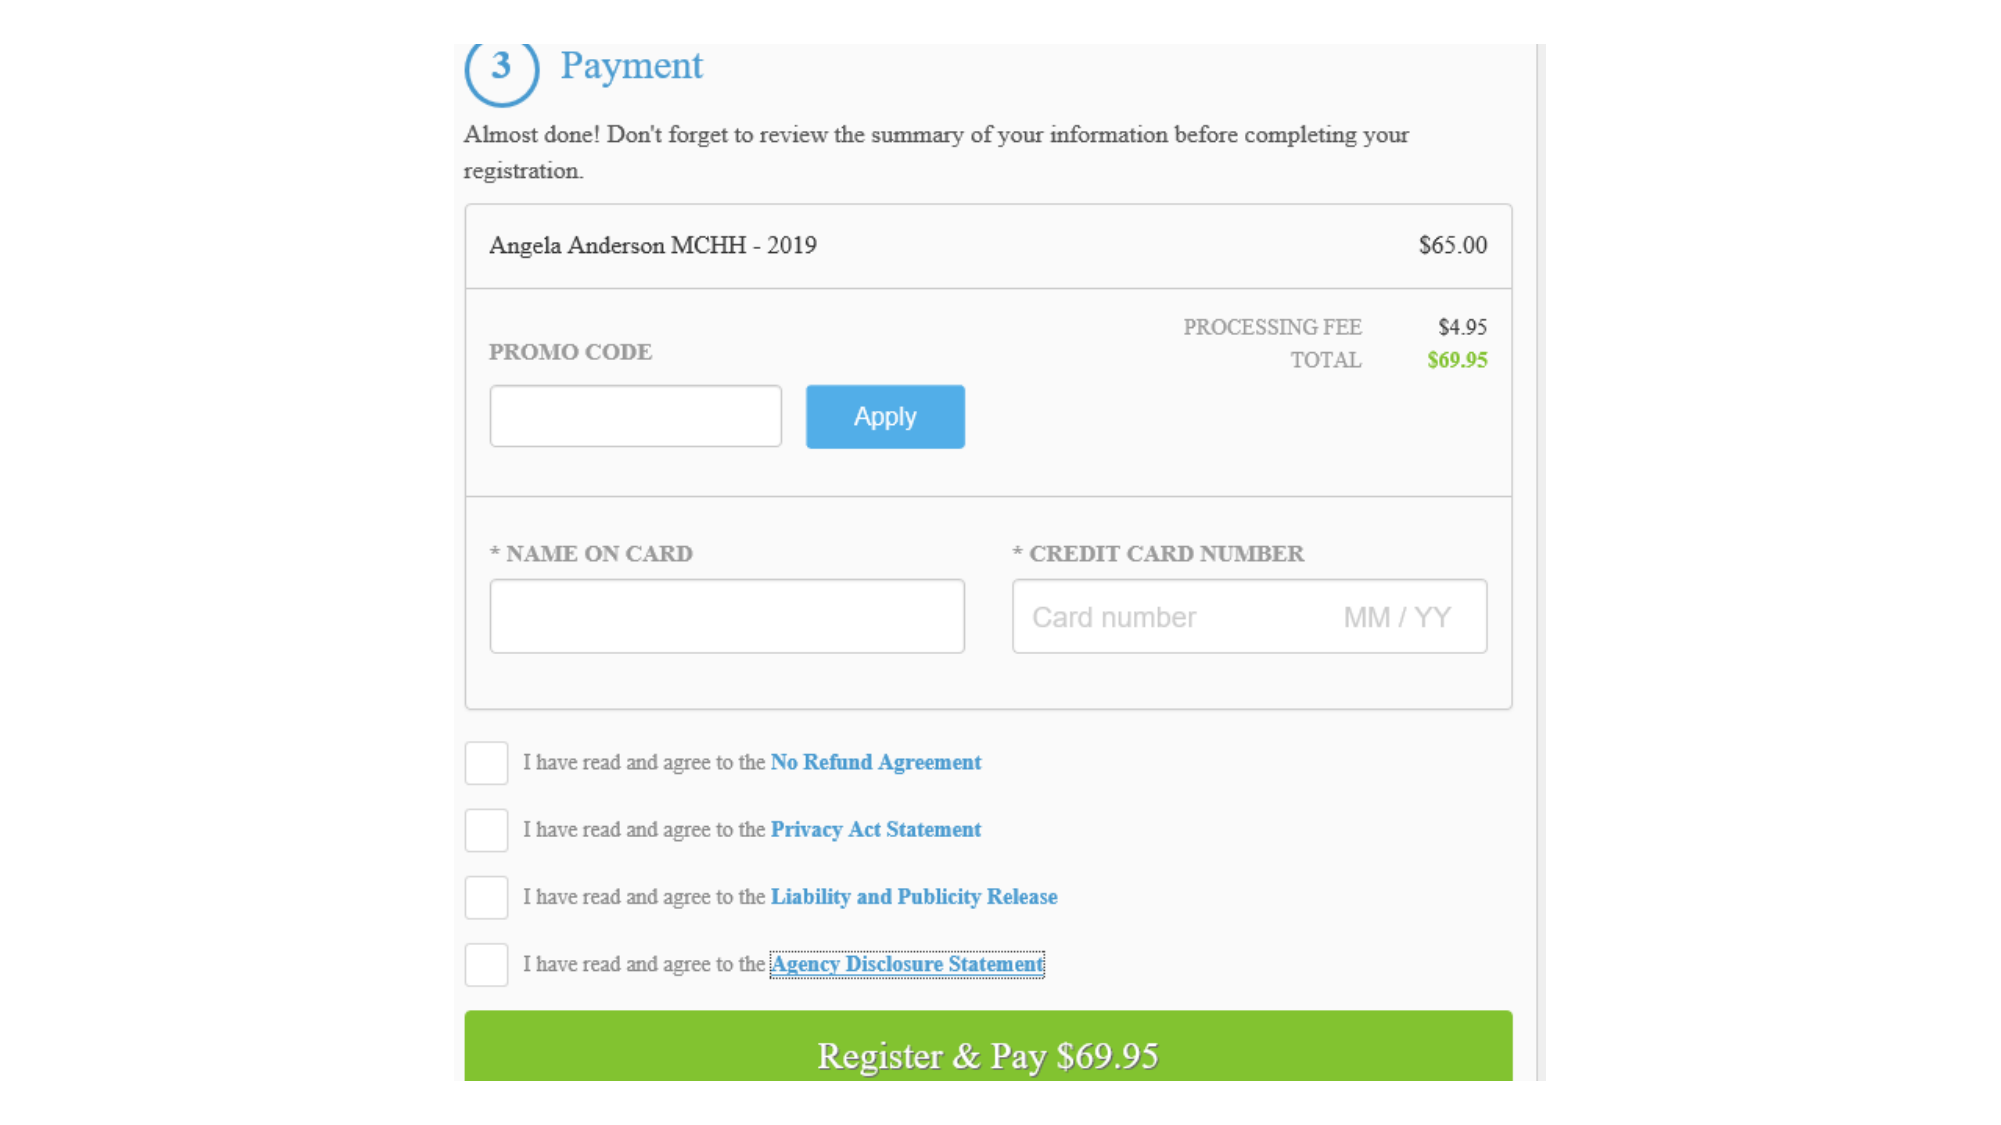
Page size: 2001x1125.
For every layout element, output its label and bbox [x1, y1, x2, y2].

picture [454, 44, 1546, 1081]
